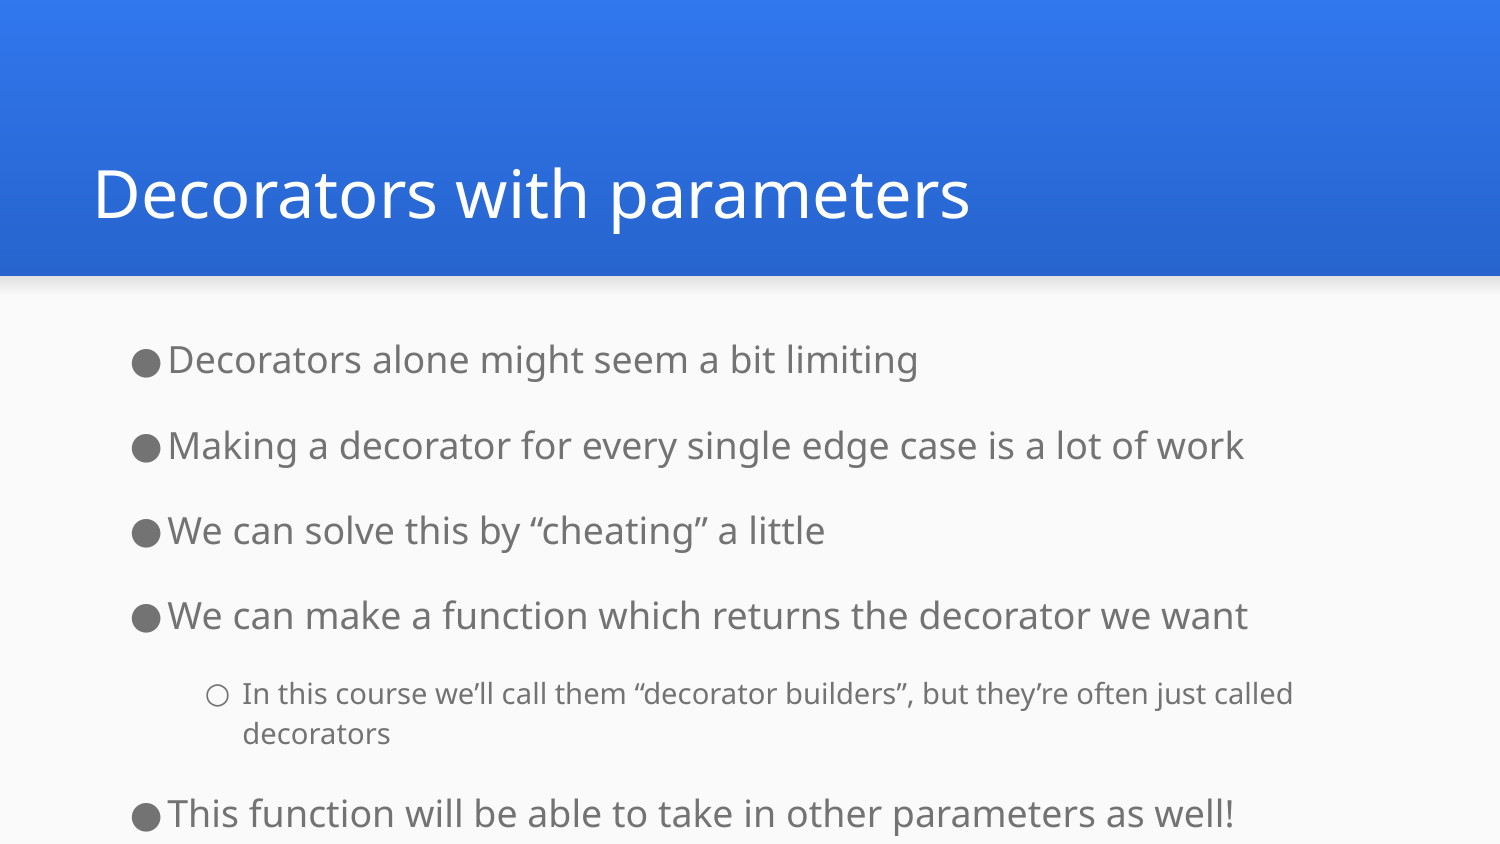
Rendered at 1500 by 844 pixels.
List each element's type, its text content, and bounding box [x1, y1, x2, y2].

list Decorators alone might seem a bit limiting Making a decorator for every single edge case is a lot of work We can solve this by “cheating” a little We can make a function which returns the decorator we want In this course we’ll call them “decorator builders”, but they’re often just called decorators This function will be able to take in other parameters as well! [77, 314, 1427, 760]
title Decorators with parameters [77, 121, 1427, 248]
